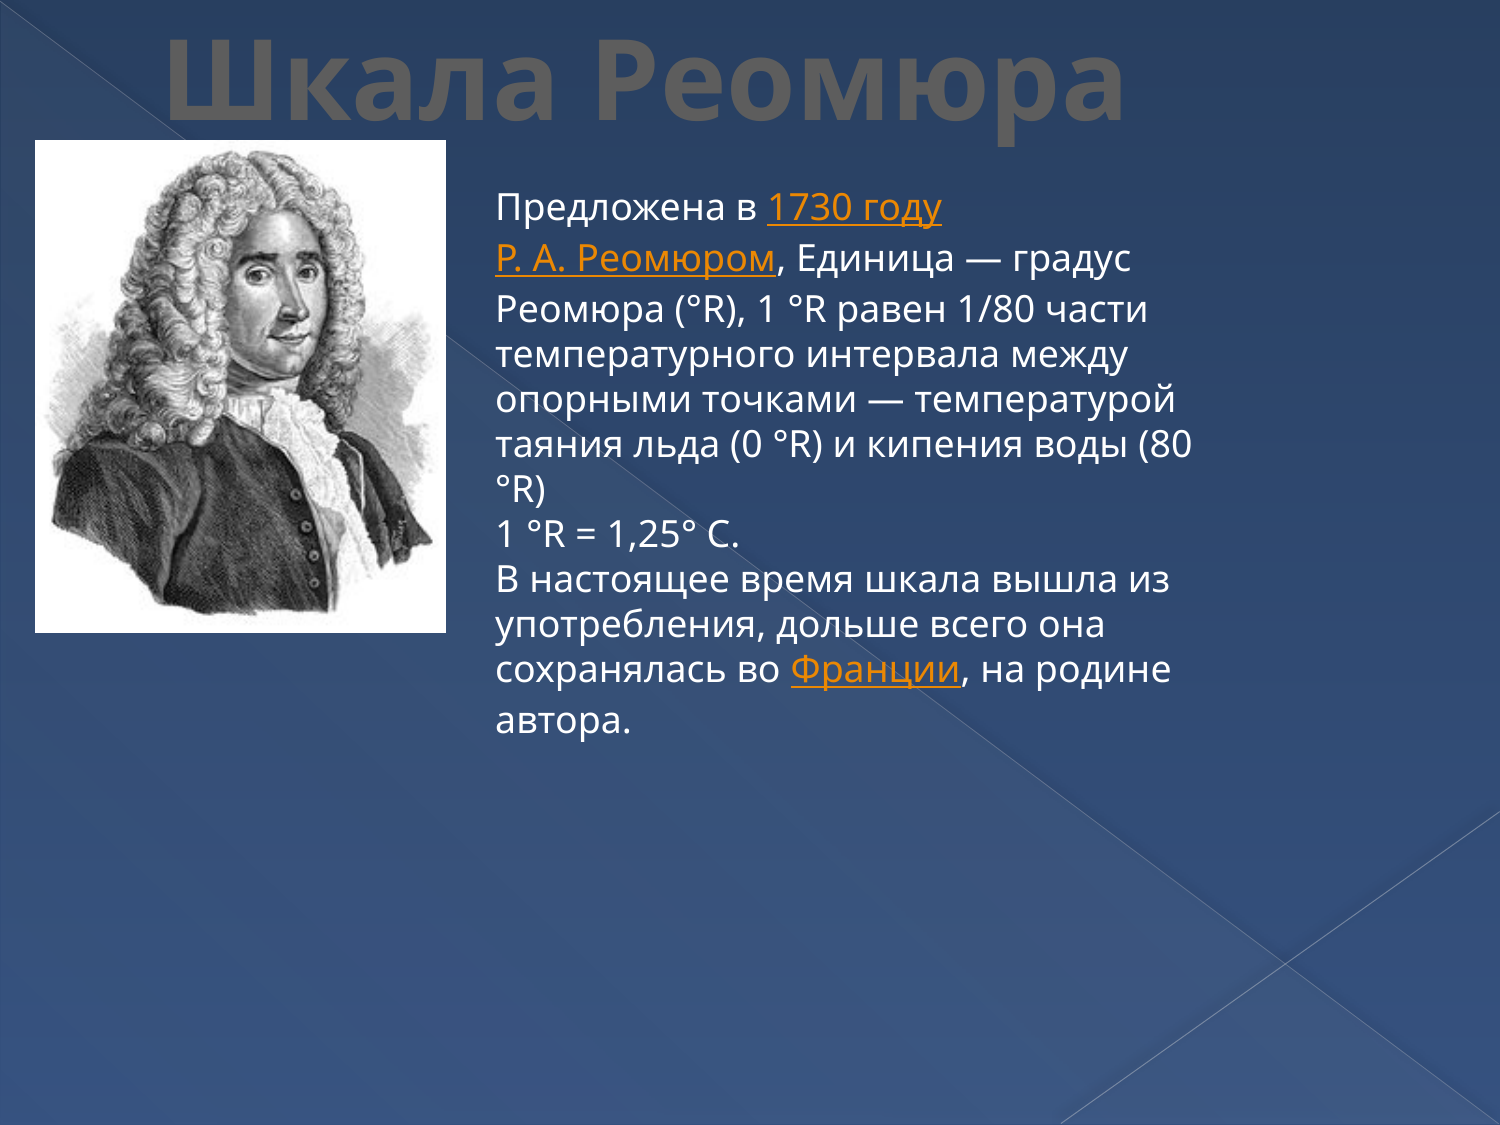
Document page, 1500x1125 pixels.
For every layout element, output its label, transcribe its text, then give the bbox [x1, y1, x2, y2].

text_box Предложена в 1730 году Р. А. Реомюром, Единица — градус Реомюра (°R), 1 °R равен 1/80 части температурного интервала между опорными точками — температурой таяния льда (0 °R) и кипения воды (80 °R) 1 °R = 1,25° C. В настоящее время шкала вышла из употребления, дольше всего она сохранялась во Франции, на родине автора. [480, 175, 1231, 749]
picture [34, 140, 446, 633]
text_box Шкала Реомюра [145, 0, 1145, 150]
